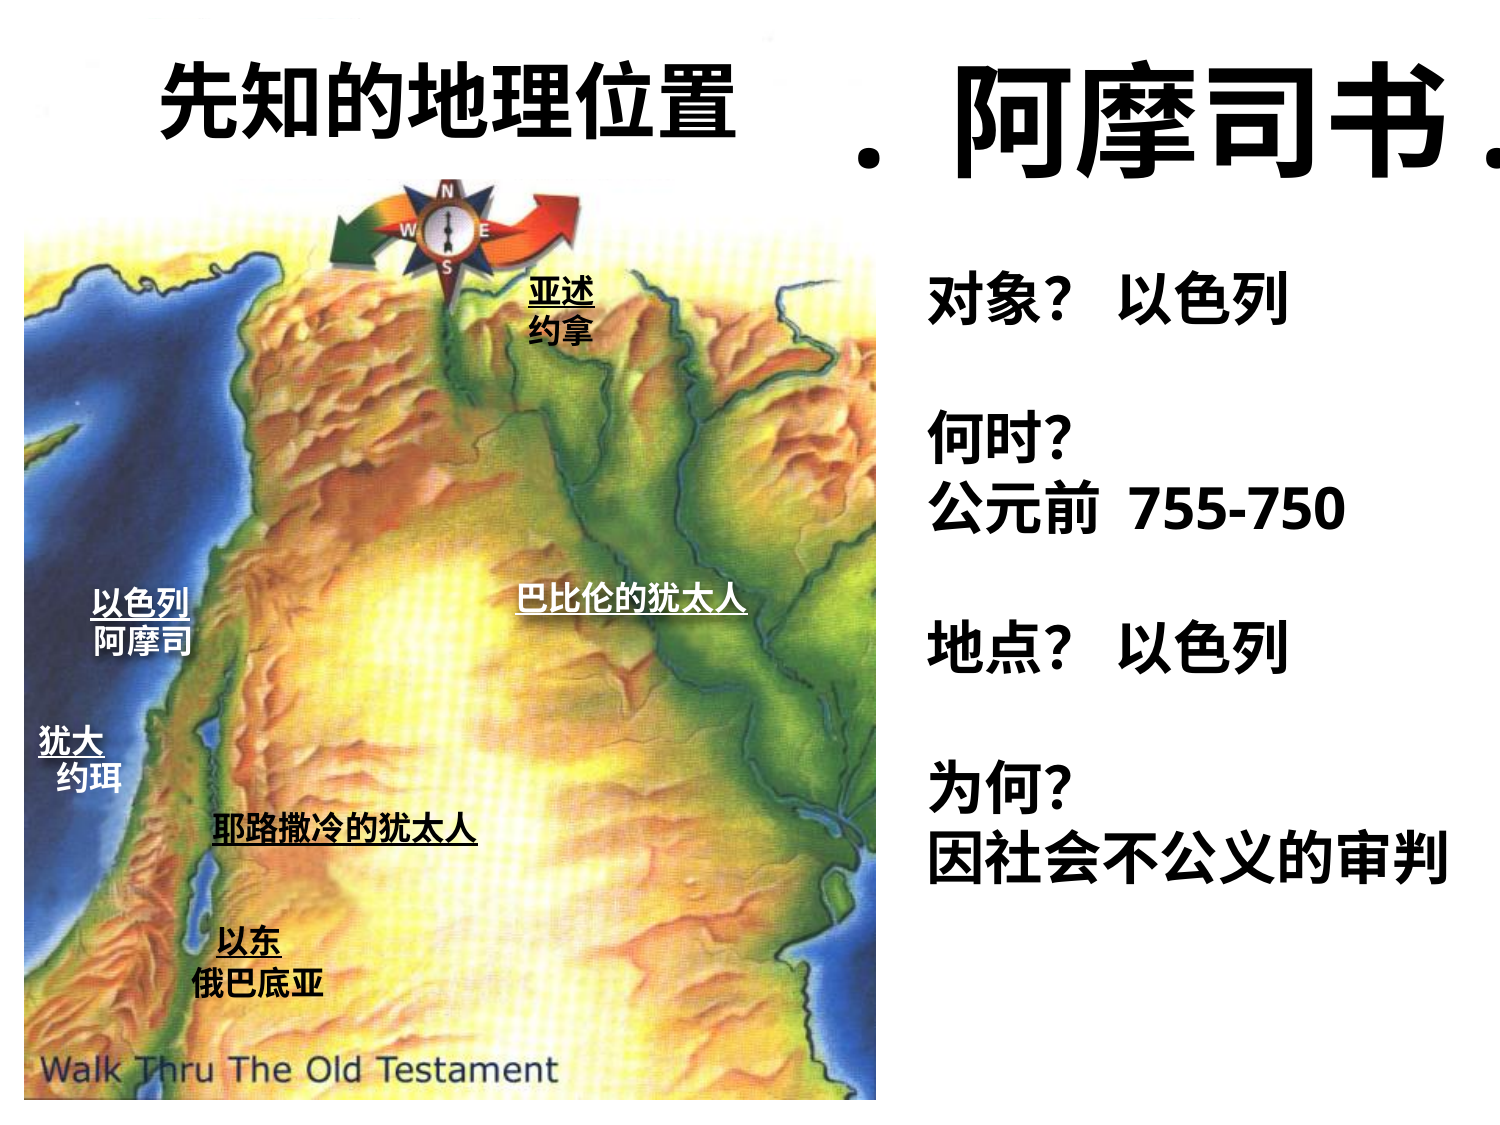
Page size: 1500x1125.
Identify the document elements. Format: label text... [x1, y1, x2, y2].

picture [24, 18, 876, 1101]
text_box . 阿摩司书. [879, 34, 1500, 200]
text_box 对象？ 以色列 何时？ 公元前 755-750 地点？ 以色列 为何？ 因社会不公义的审判 [912, 254, 1467, 899]
